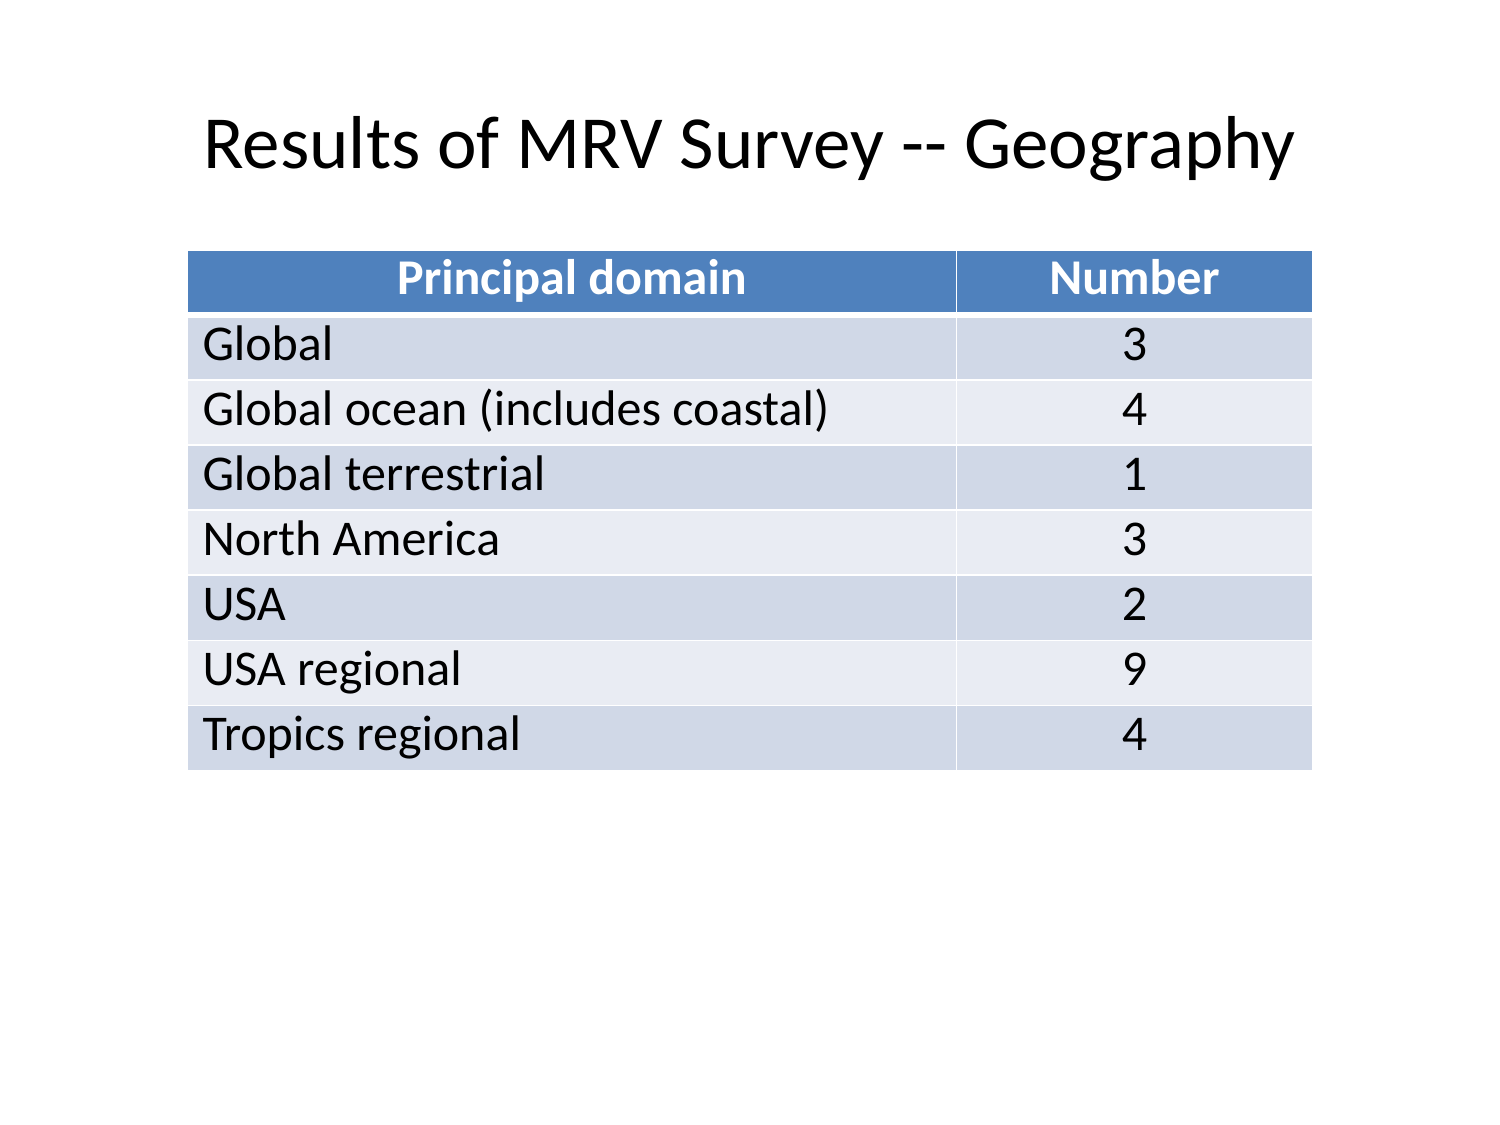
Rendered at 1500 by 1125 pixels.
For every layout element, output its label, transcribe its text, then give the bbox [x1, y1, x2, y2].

table_cell 4 [957, 706, 1312, 770]
table_cell Tropics regional [188, 706, 956, 770]
table_cell North America [188, 511, 956, 574]
table_cell Global terrestrial [188, 446, 956, 509]
table_cell Global ocean (includes coastal) [188, 381, 956, 444]
table_header Principal domain [188, 251, 956, 312]
table_cell USA [188, 576, 956, 640]
table_cell 4 [957, 381, 1312, 444]
table_cell 2 [957, 576, 1312, 640]
title Results of MRV Survey -- Geography [75, 45, 1425, 233]
table_header Number [957, 251, 1312, 312]
table_cell Global [188, 318, 956, 379]
table_cell USA regional [188, 641, 956, 705]
table_cell 1 [957, 446, 1312, 509]
table_cell 9 [957, 641, 1312, 705]
table_cell 3 [957, 318, 1312, 379]
table_cell 3 [957, 511, 1312, 574]
